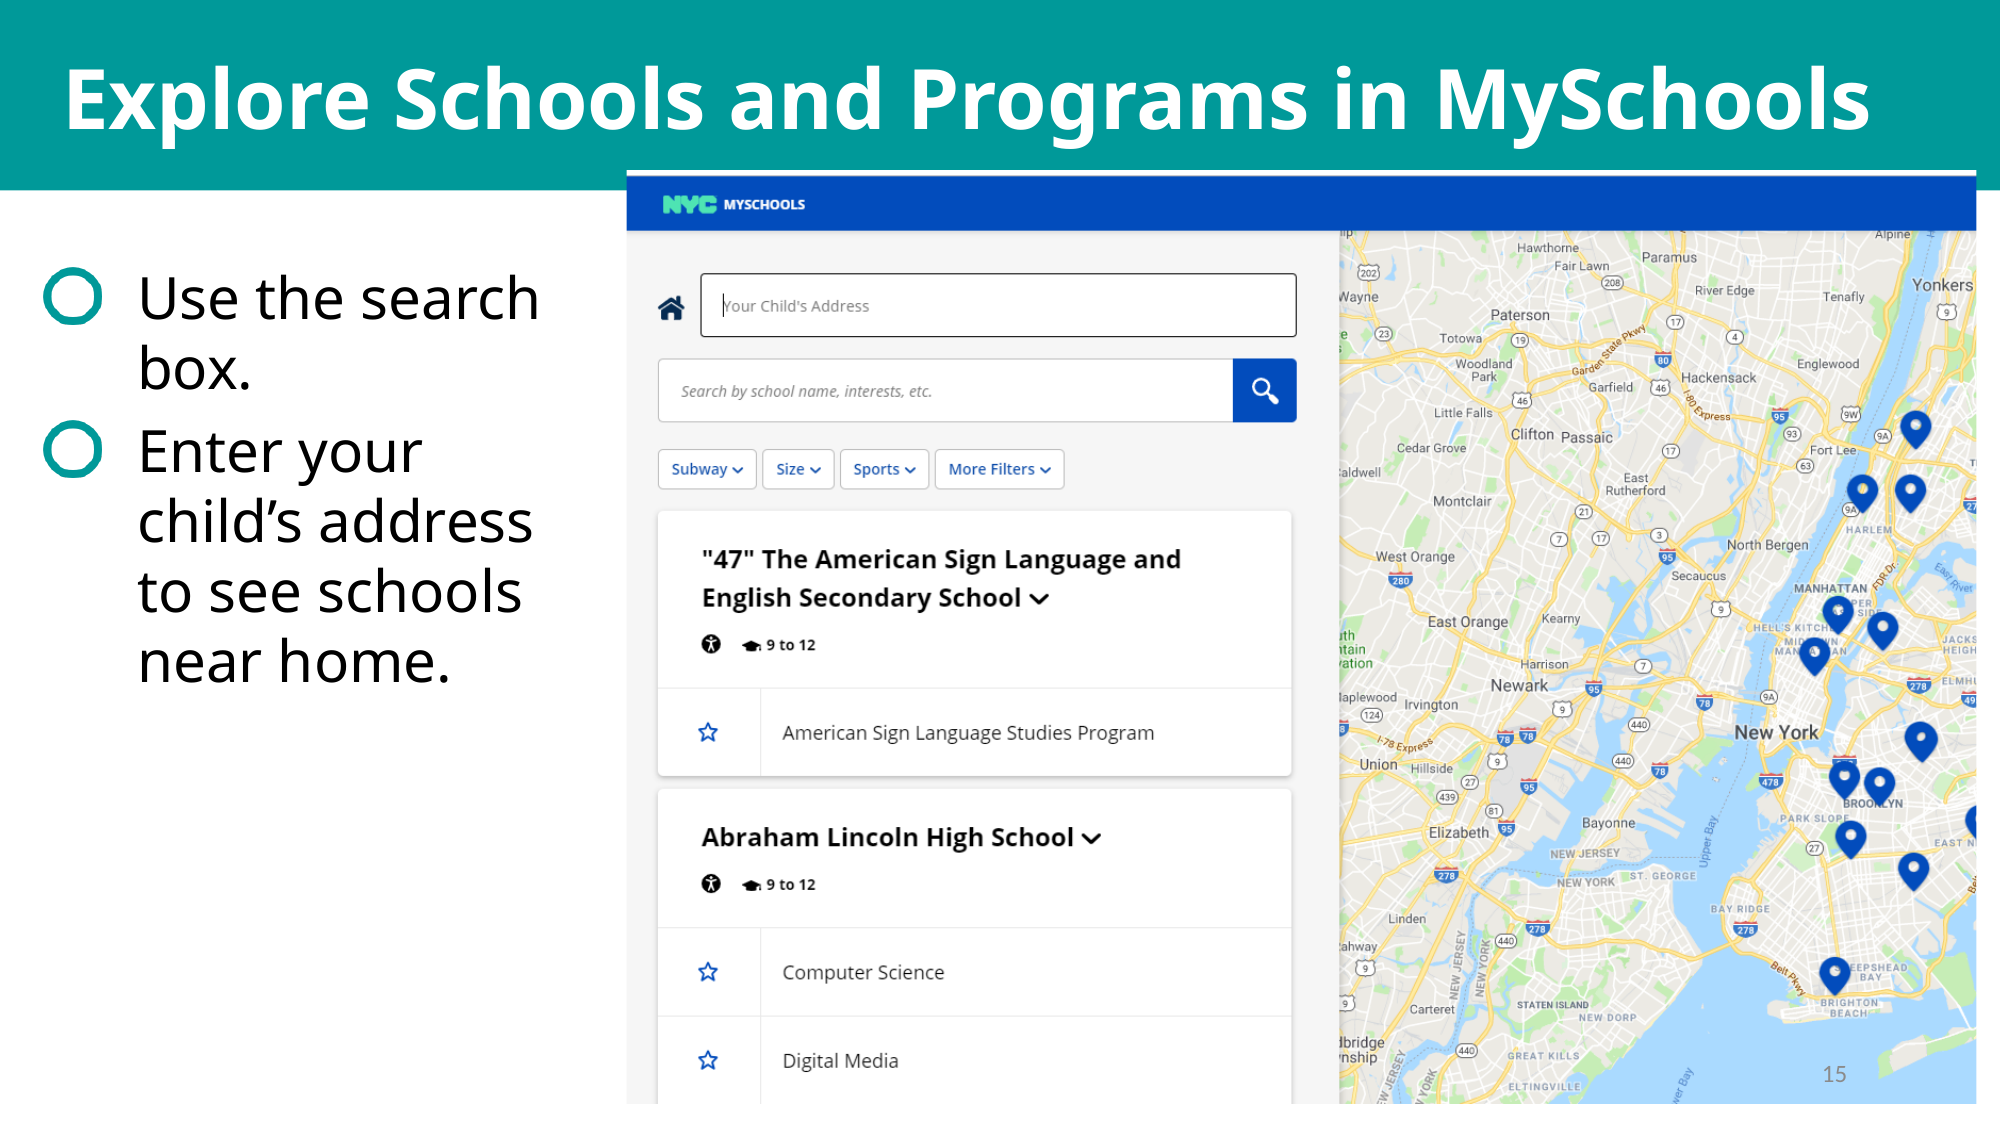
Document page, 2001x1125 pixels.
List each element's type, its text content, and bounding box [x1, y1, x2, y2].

subtitle Explore Schools and Programs in MySchools [47, 19, 1953, 172]
picture [43, 420, 102, 478]
picture [43, 267, 102, 325]
picture [626, 170, 1977, 1104]
text_box Use the search box. Enter your child’s address to see schools near home. [28, 254, 580, 784]
text_box [0, 0, 2000, 191]
